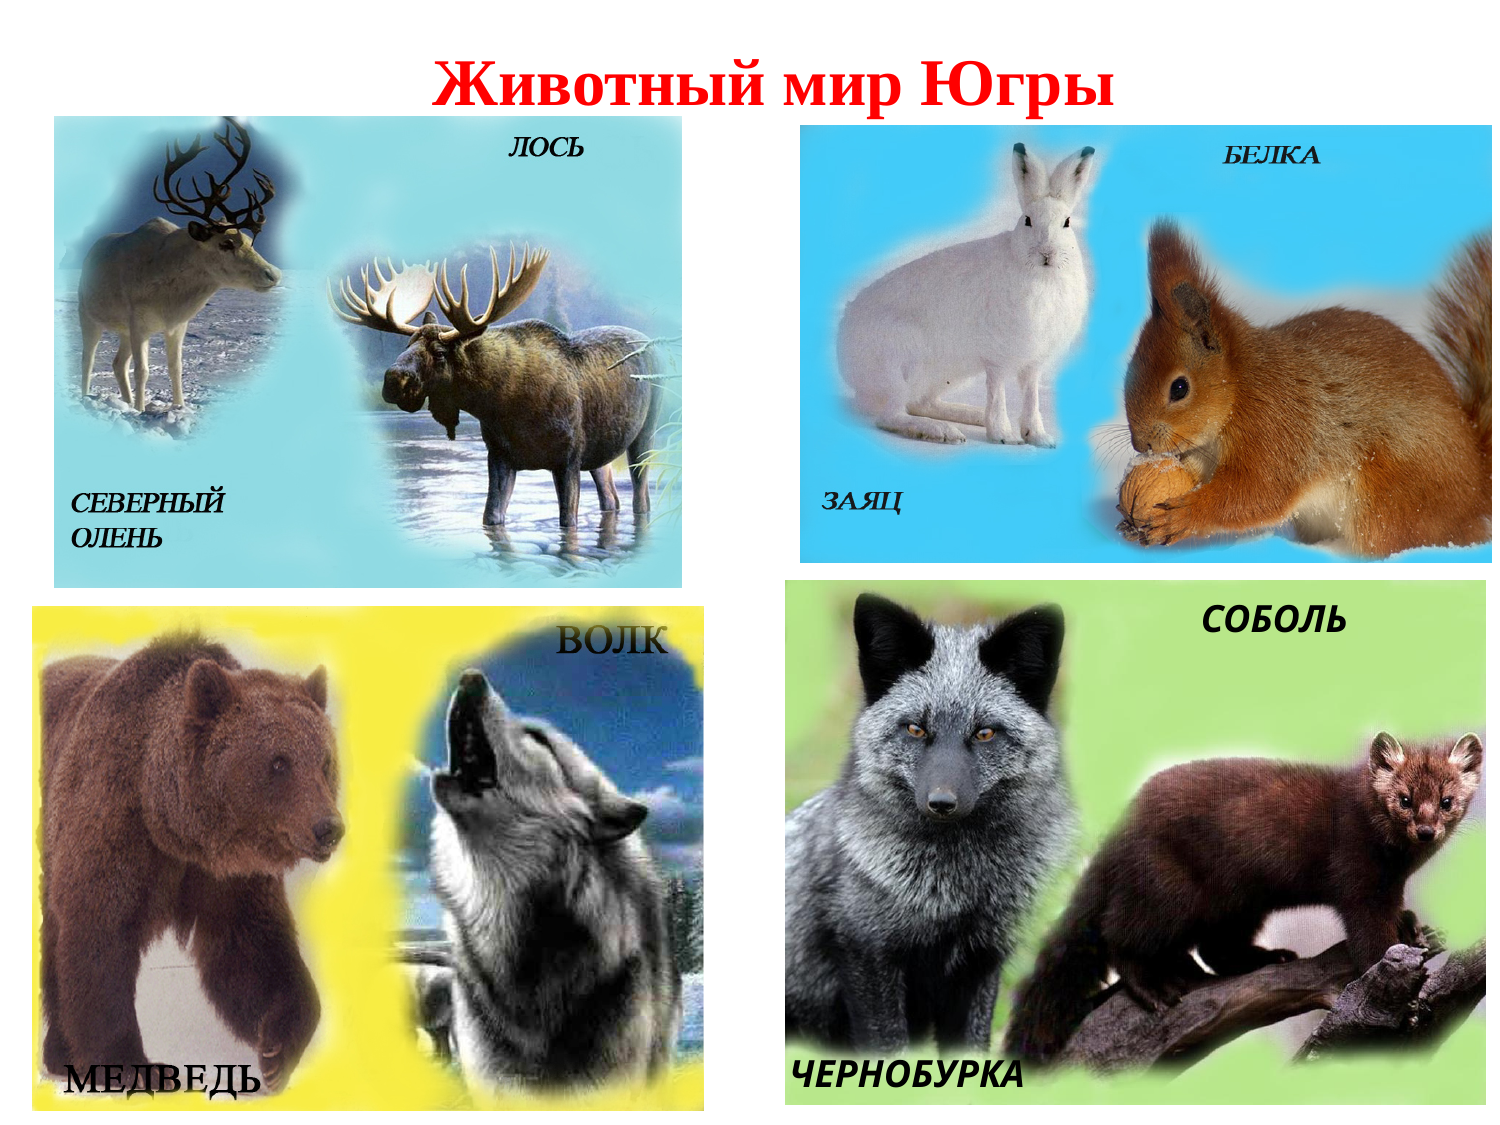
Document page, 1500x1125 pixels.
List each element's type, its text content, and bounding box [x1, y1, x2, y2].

text_box ЧЕРНОБУРКА [774, 1043, 780, 1103]
picture [32, 606, 704, 1111]
picture [785, 580, 1486, 1106]
picture [54, 116, 682, 588]
picture [800, 125, 1492, 563]
title Животный мир Югры [98, 19, 1449, 139]
